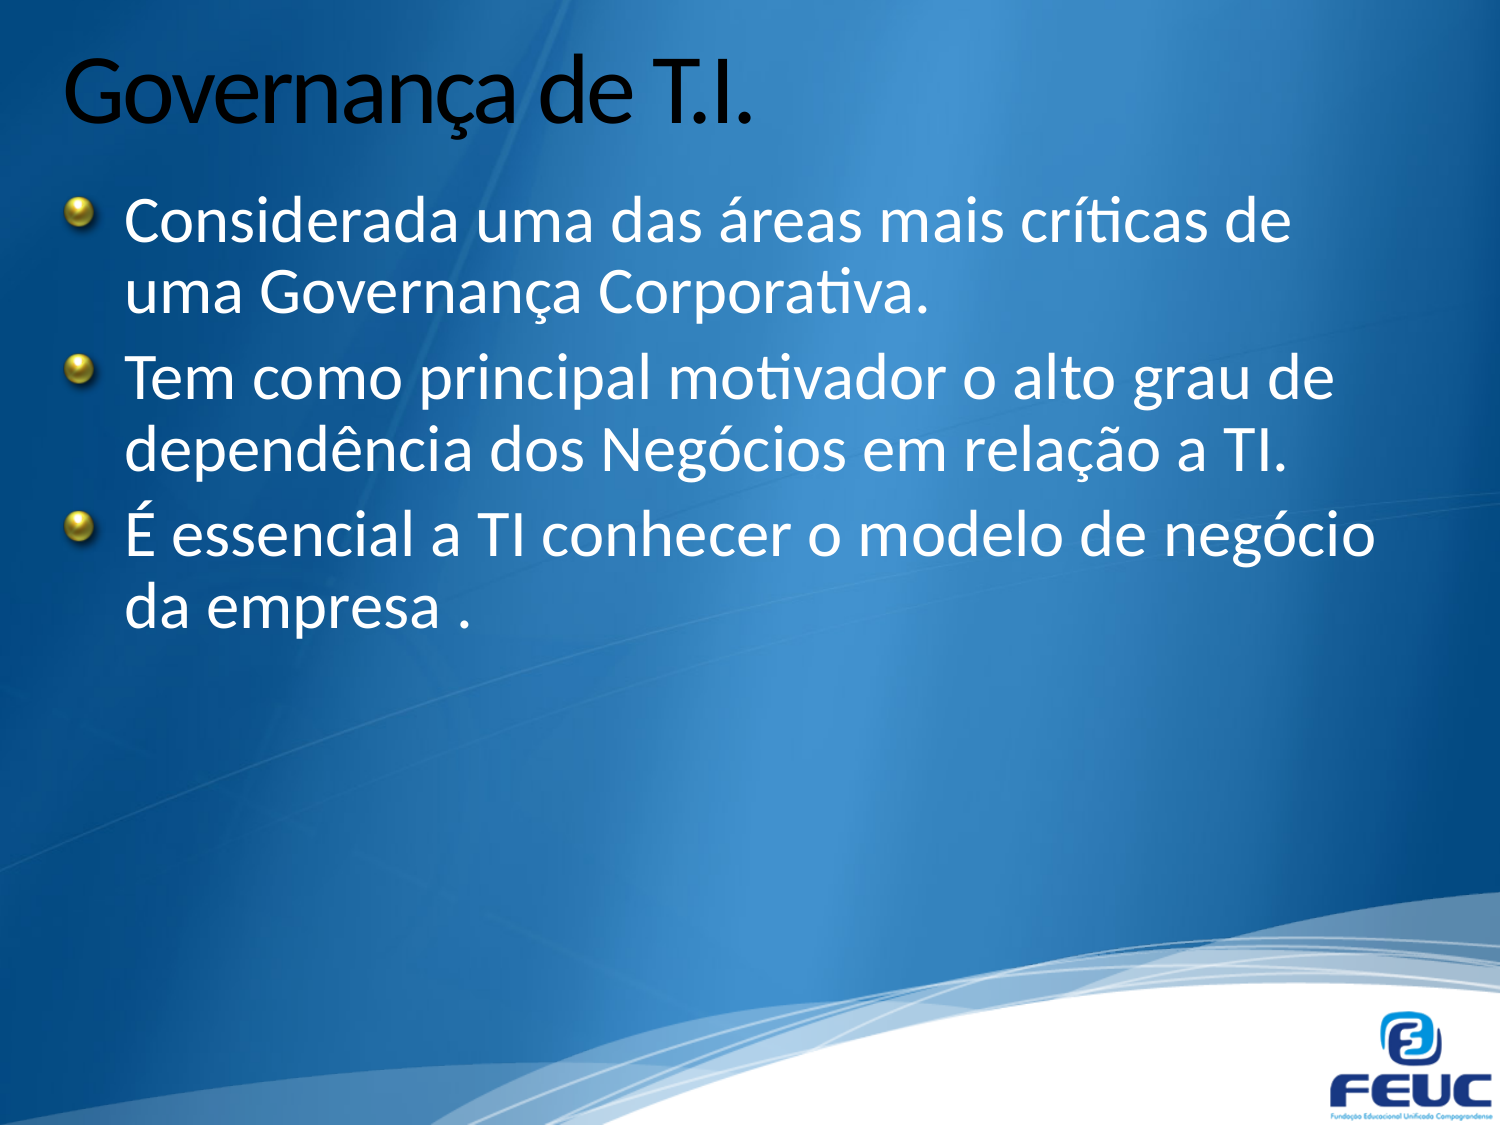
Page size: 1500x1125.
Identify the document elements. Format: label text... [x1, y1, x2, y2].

list Considerada uma das áreas mais críticas de uma Governança Corporativa. Tem como principal motivador o alto grau de dependência dos Negócios em relação a TI. É essencial a TI conhecer o modelo de negócio da empresa . [59, 184, 1393, 891]
title Governança de T.I. [62, 37, 1438, 256]
picture [0, 0, 1500, 1125]
